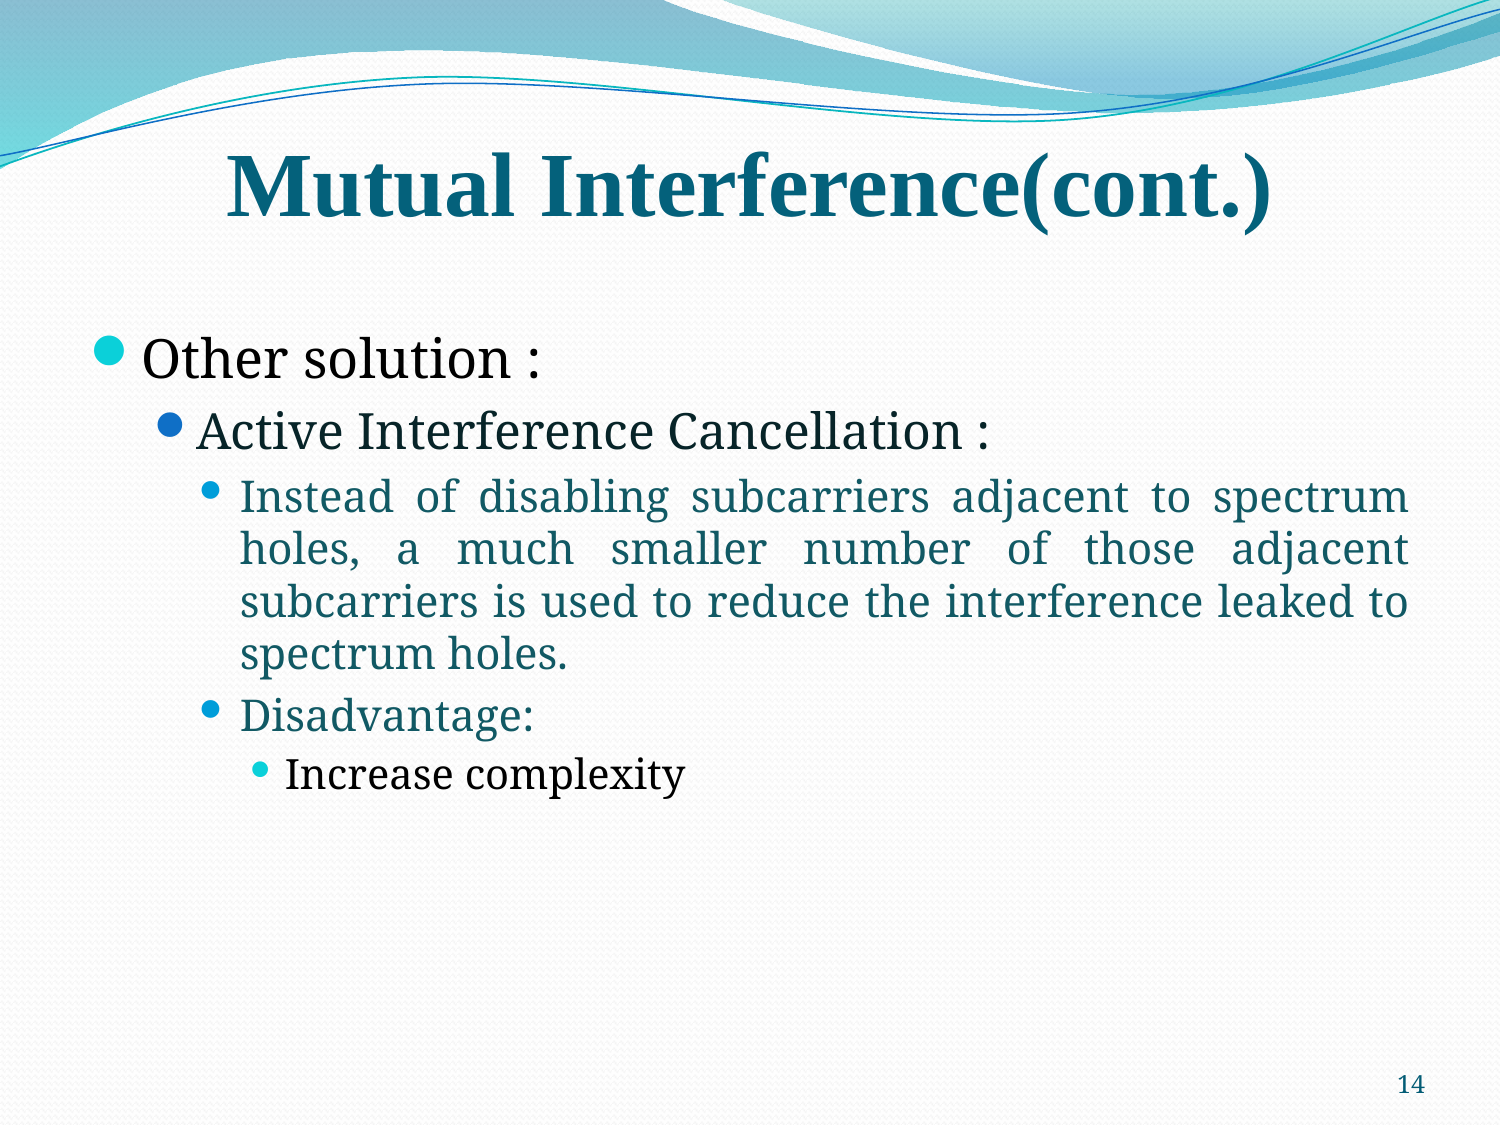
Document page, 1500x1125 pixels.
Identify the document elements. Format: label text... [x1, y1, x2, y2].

slide_number 14 [1299, 1042, 1425, 1103]
title Mutual Interference(cont.) [75, 95, 1425, 235]
list Other solution : Active Interference Cancellation : Instead of disabling subcarriers adjacent to spectrum holes, a much smaller number of those adjacent subcarriers is used to reduce the interference leaked to spectrum holes. Disadvantage: Increase complexity [75, 317, 1425, 1038]
